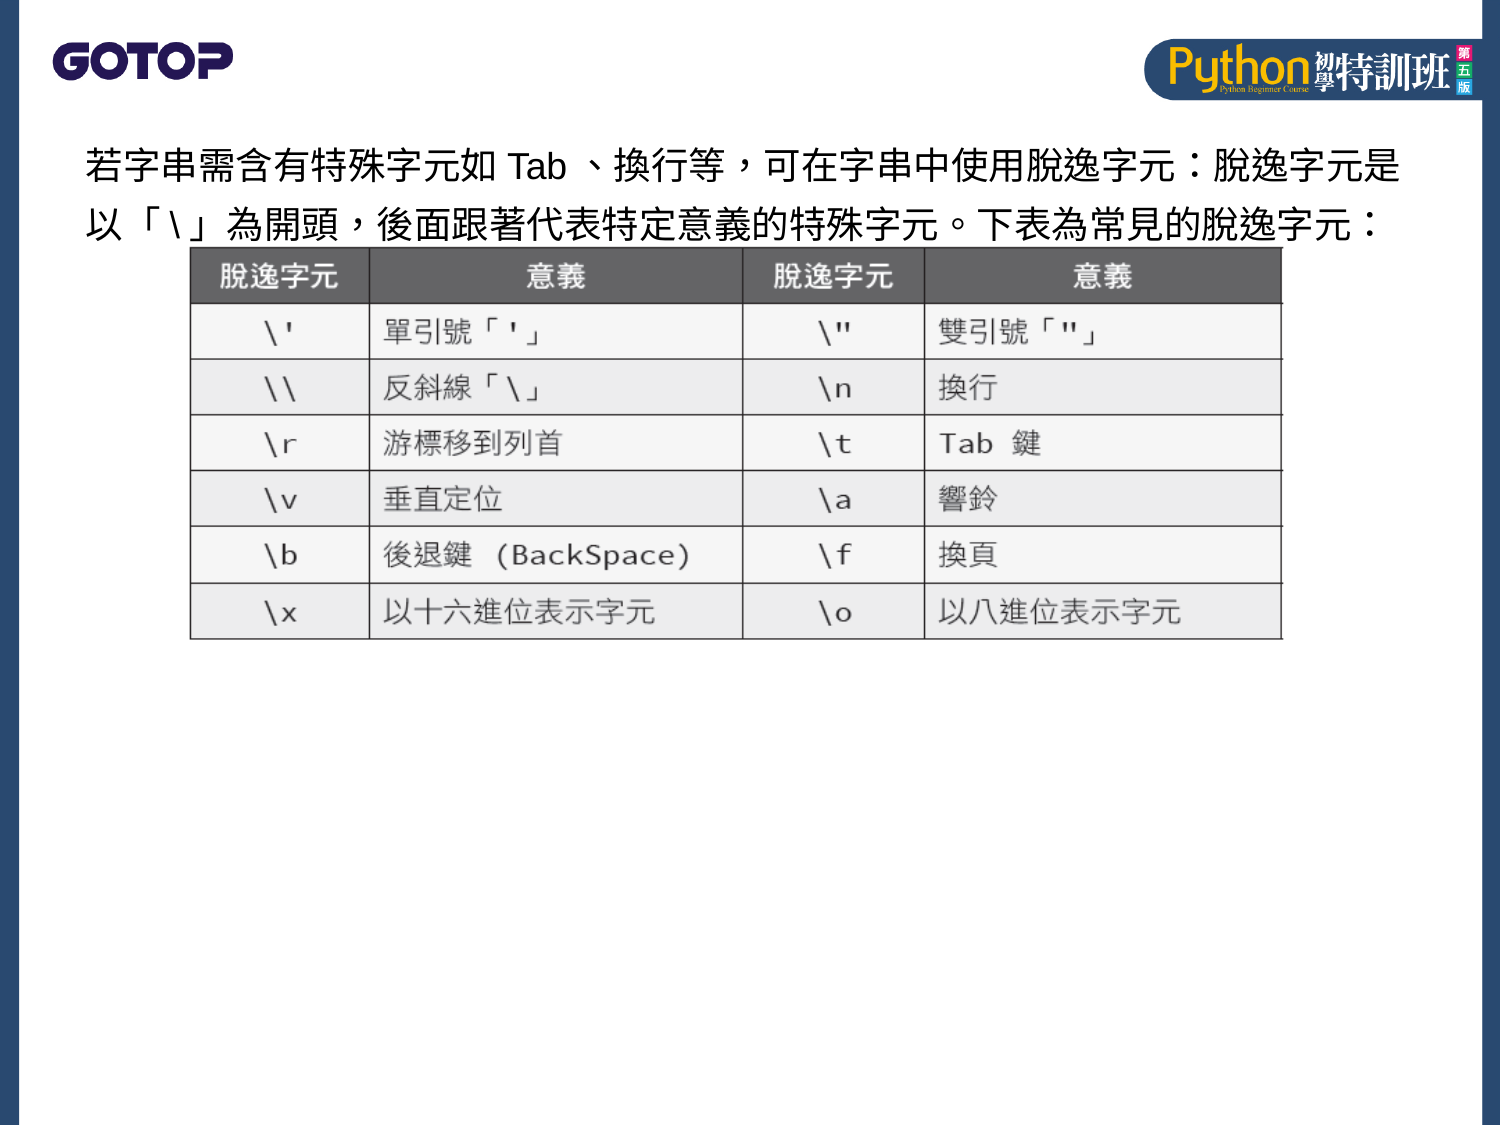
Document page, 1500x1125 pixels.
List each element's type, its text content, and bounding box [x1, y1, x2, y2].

list 若字串需含有特殊字元如Tab、換行等，可在字串中使用脫逸字元：脫逸字元是以「\」為開頭，後面跟著代表特定意義的特殊字元。下表為常見的脫逸字元： [70, 121, 1430, 1067]
picture [0, 0, 1500, 1125]
